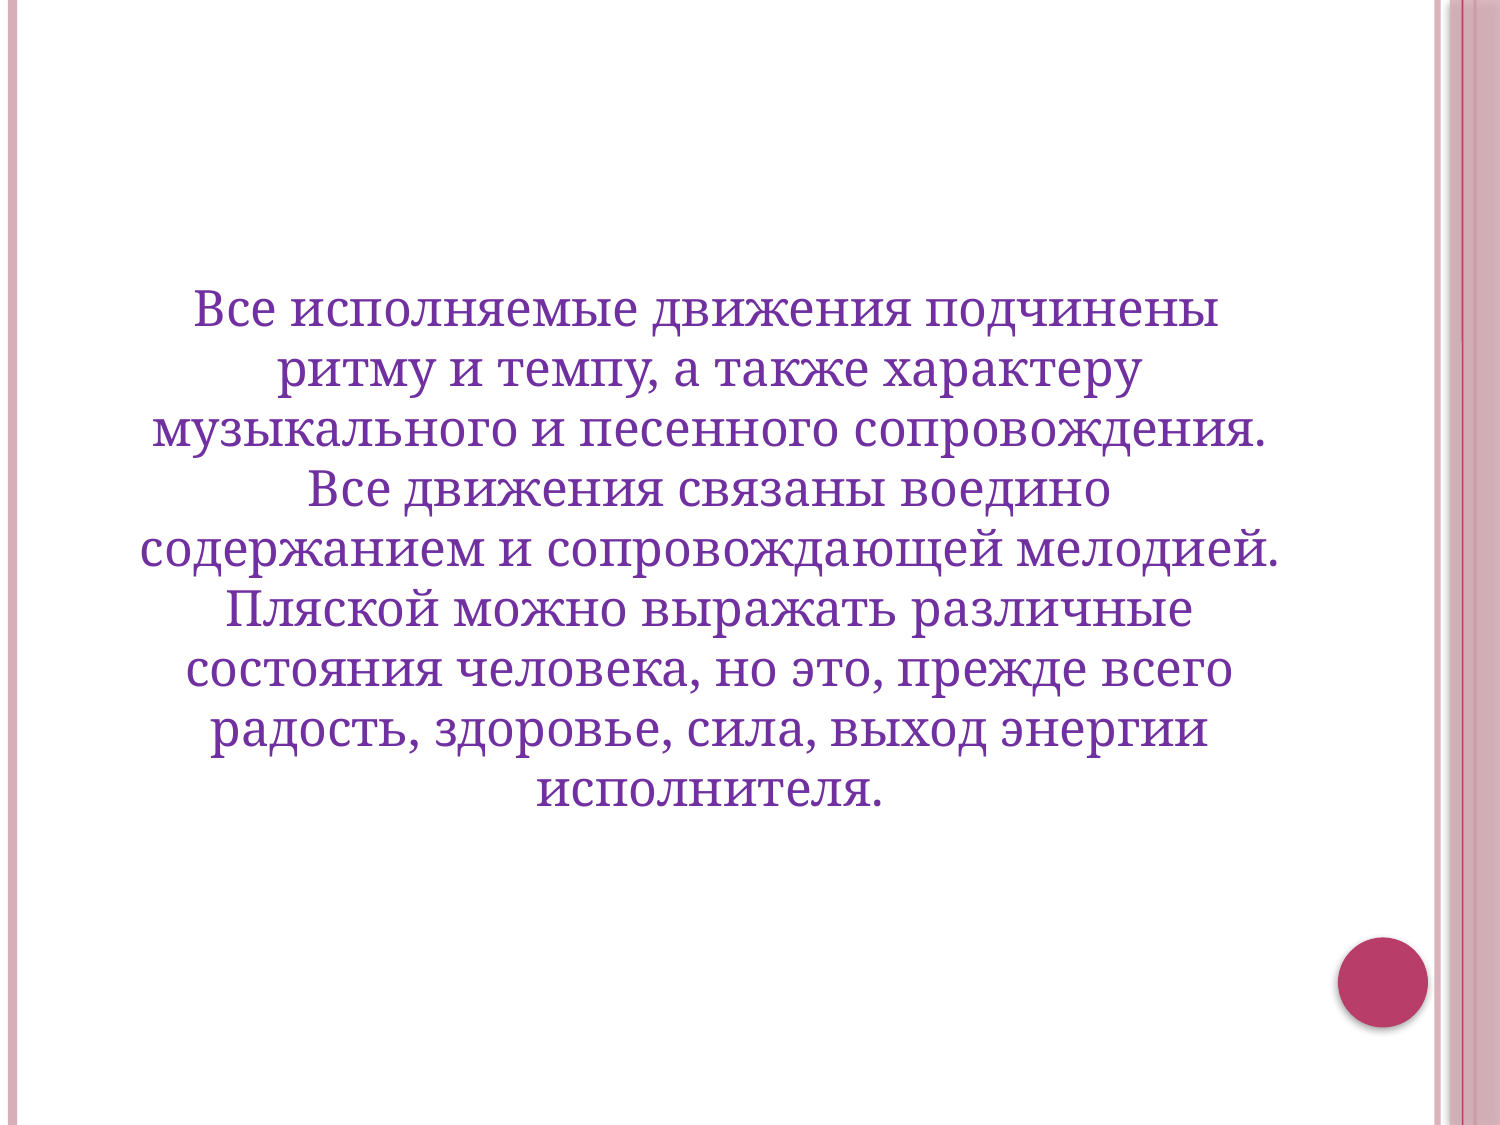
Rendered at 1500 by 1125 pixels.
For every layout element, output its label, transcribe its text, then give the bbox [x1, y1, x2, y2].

list Все исполняемые движения подчинены ритму и темпу, а также характеру музыкального и песенного сопровождения. Все движения связаны воедино содержанием и сопровождающей мелодией. Пляской можно выражать различные состояния человека, но это, прежде всего радость, здоровье, сила, выход энергии исполнителя. [75, 269, 1300, 1062]
